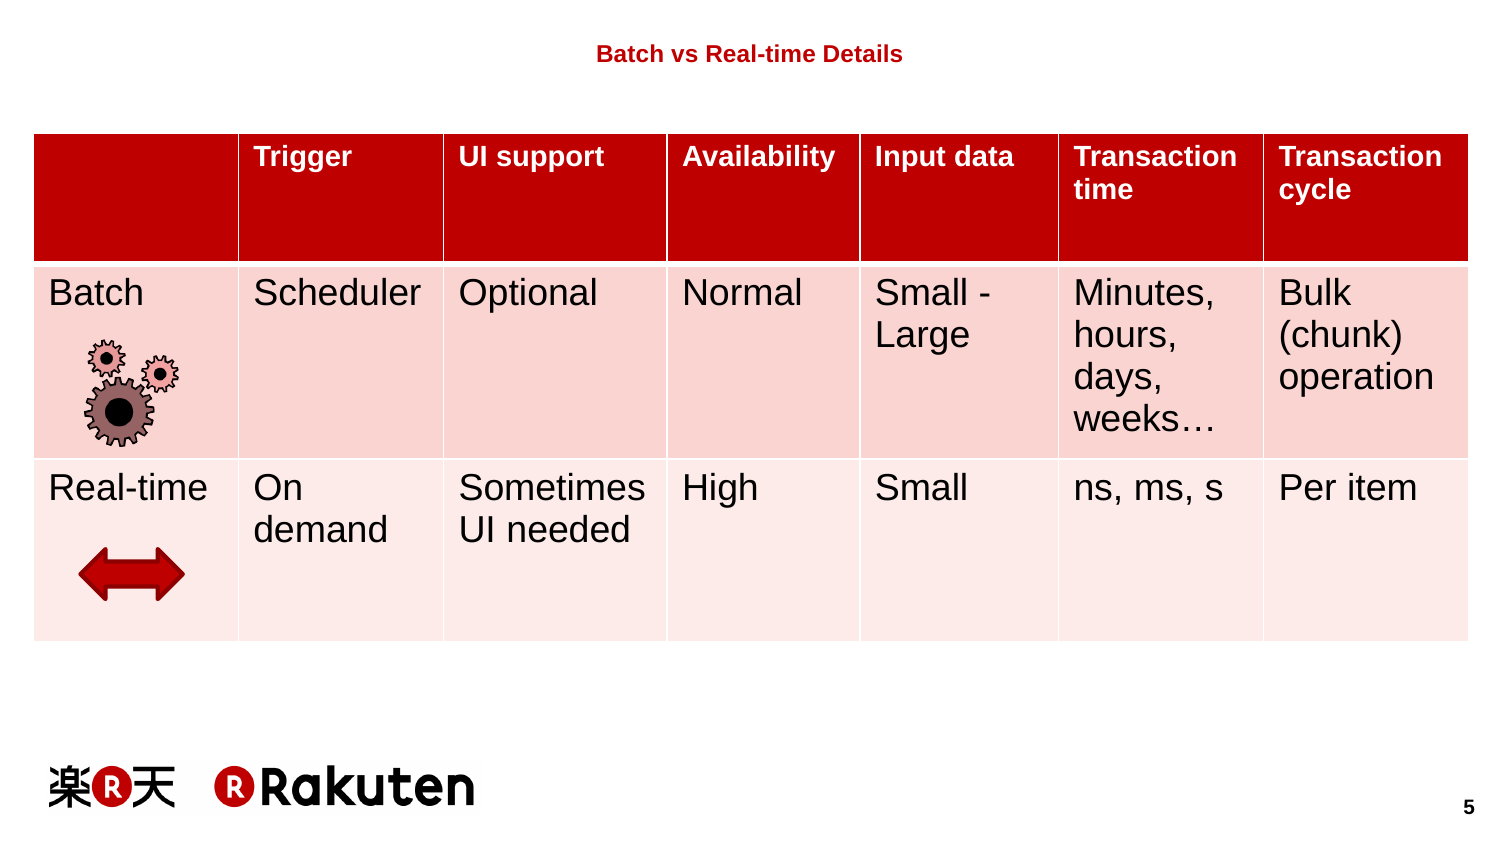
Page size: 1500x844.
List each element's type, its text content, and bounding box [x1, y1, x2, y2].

table_cell ns, ms, s [1059, 460, 1263, 641]
table_cell Bulk (chunk) operation [1264, 267, 1468, 458]
table_header Transaction time [1059, 134, 1263, 261]
table_cell Batch [34, 267, 238, 458]
table_cell Normal [668, 267, 859, 458]
table_cell On demand [239, 460, 443, 641]
table_cell Scheduler [239, 267, 443, 458]
table_cell Real-time [34, 460, 238, 641]
picture [83, 339, 180, 448]
text_box [78, 547, 185, 602]
title Batch vs Real-time Details [59, 31, 1441, 76]
table_header UI support [444, 134, 666, 261]
table_cell Minutes, hours, days, weeks… [1059, 267, 1263, 458]
table_header Input data [861, 134, 1058, 261]
picture [43, 759, 481, 814]
table_header Trigger [239, 134, 443, 261]
table_cell High [668, 460, 859, 641]
table_cell Optional [444, 267, 666, 458]
table_cell Small - Large [861, 267, 1058, 458]
table_cell Small [861, 460, 1058, 641]
table_header [34, 134, 238, 261]
table_header Transaction cycle [1264, 134, 1468, 261]
table_cell Sometimes UI needed [444, 460, 666, 641]
table_cell Per item [1264, 460, 1468, 641]
table_header Availability [668, 134, 859, 261]
